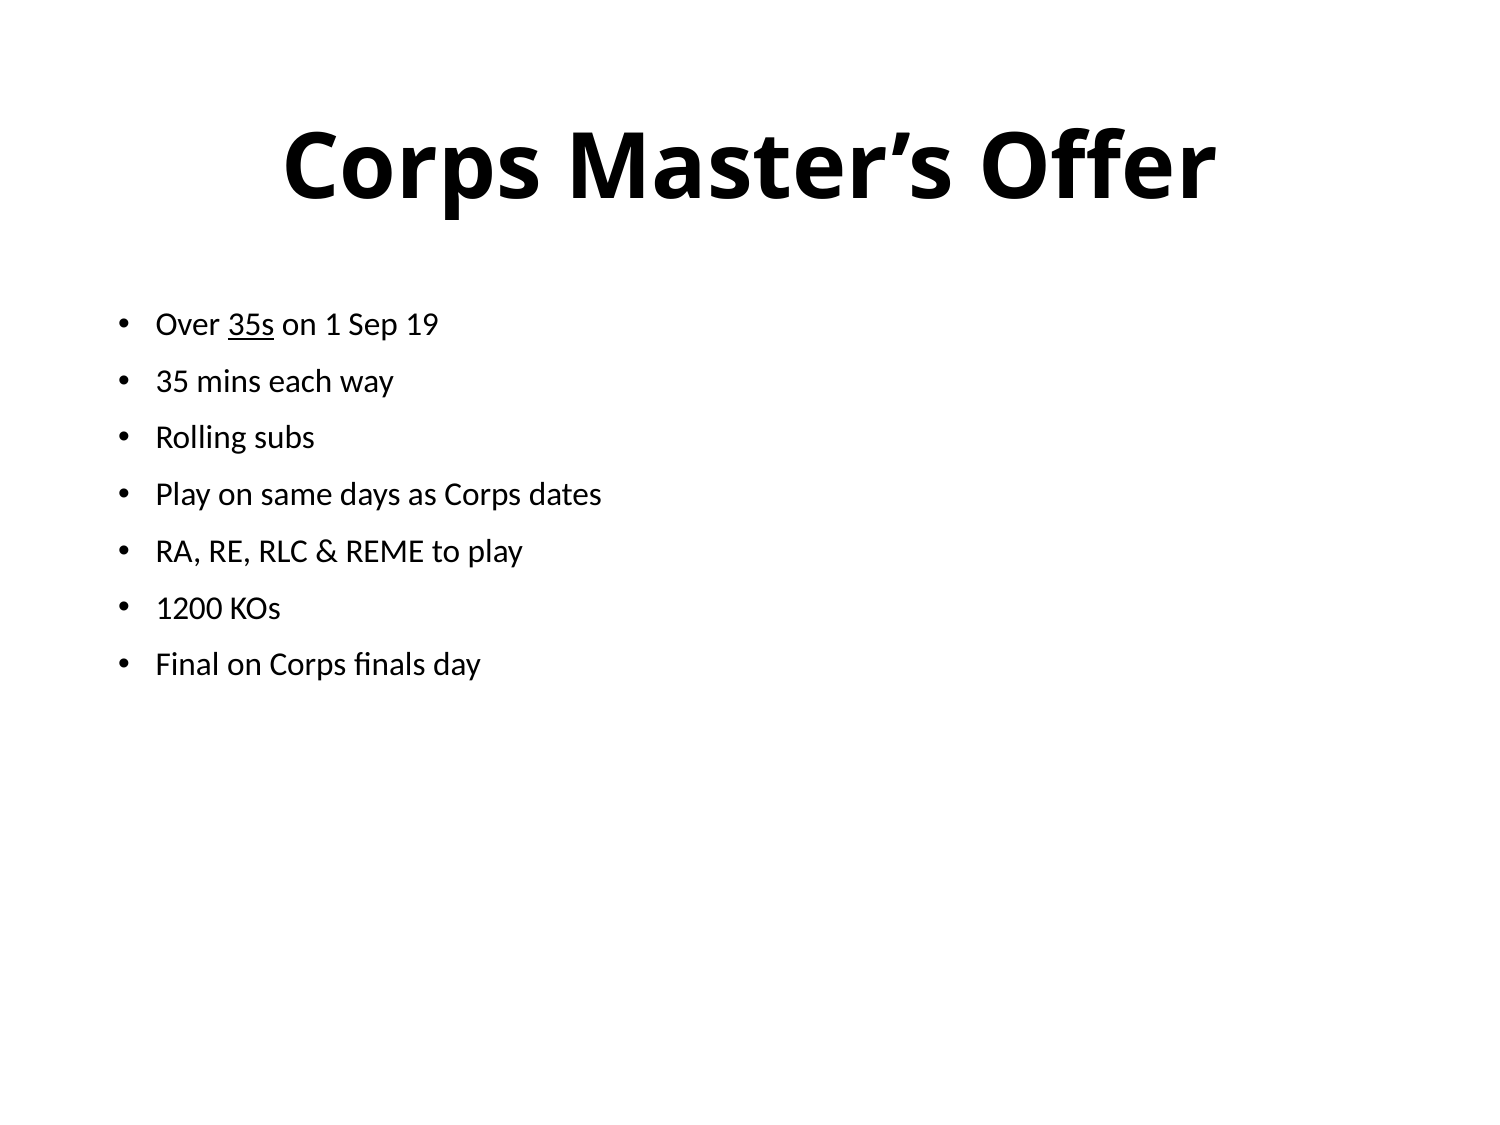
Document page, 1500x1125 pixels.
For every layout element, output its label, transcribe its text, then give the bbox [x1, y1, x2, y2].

list Over 35s on 1 Sep 19 35 mins each way Rolling subs Play on same days as Corps dates RA, RE, RLC & REME to play 1200 KOs Final on Corps finals day [103, 299, 741, 1014]
title Corps Master’s Offer [103, 59, 1397, 278]
